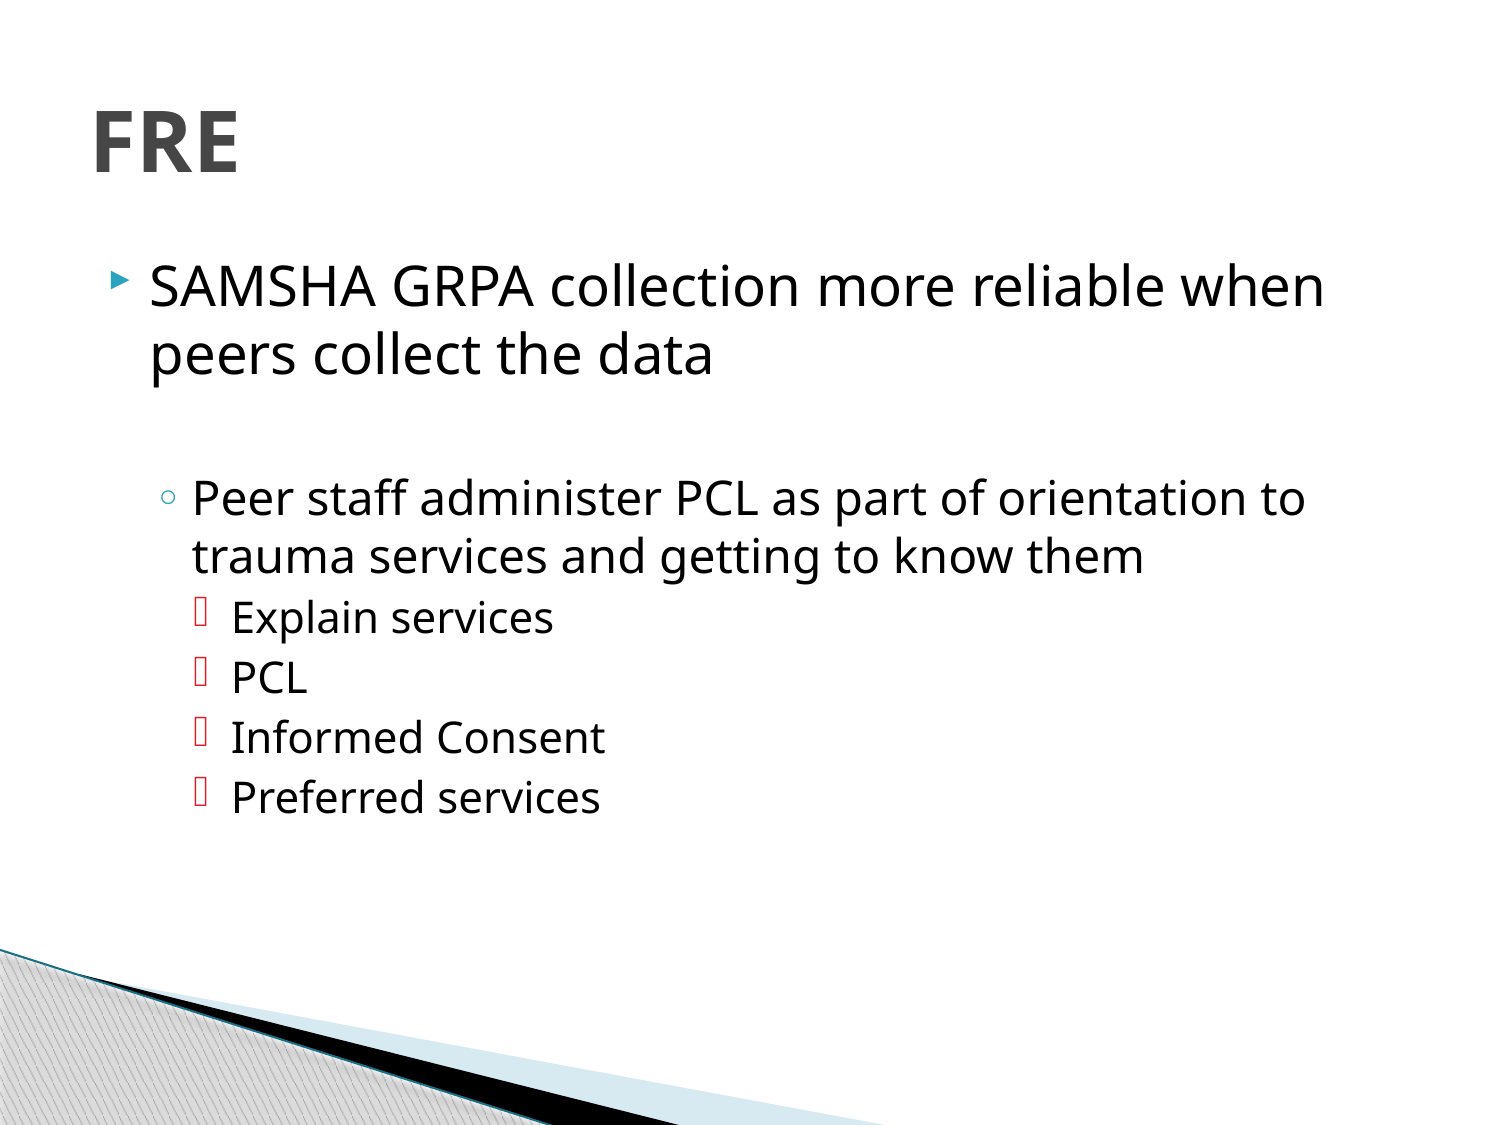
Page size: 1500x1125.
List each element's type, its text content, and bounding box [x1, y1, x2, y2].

list SAMSHA GRPA collection more reliable when peers collect the data Peer staff administer PCL as part of orientation to trauma services and getting to know them Explain services PCL Informed Consent Preferred services [75, 243, 1425, 986]
title FRE [75, 45, 1425, 233]
